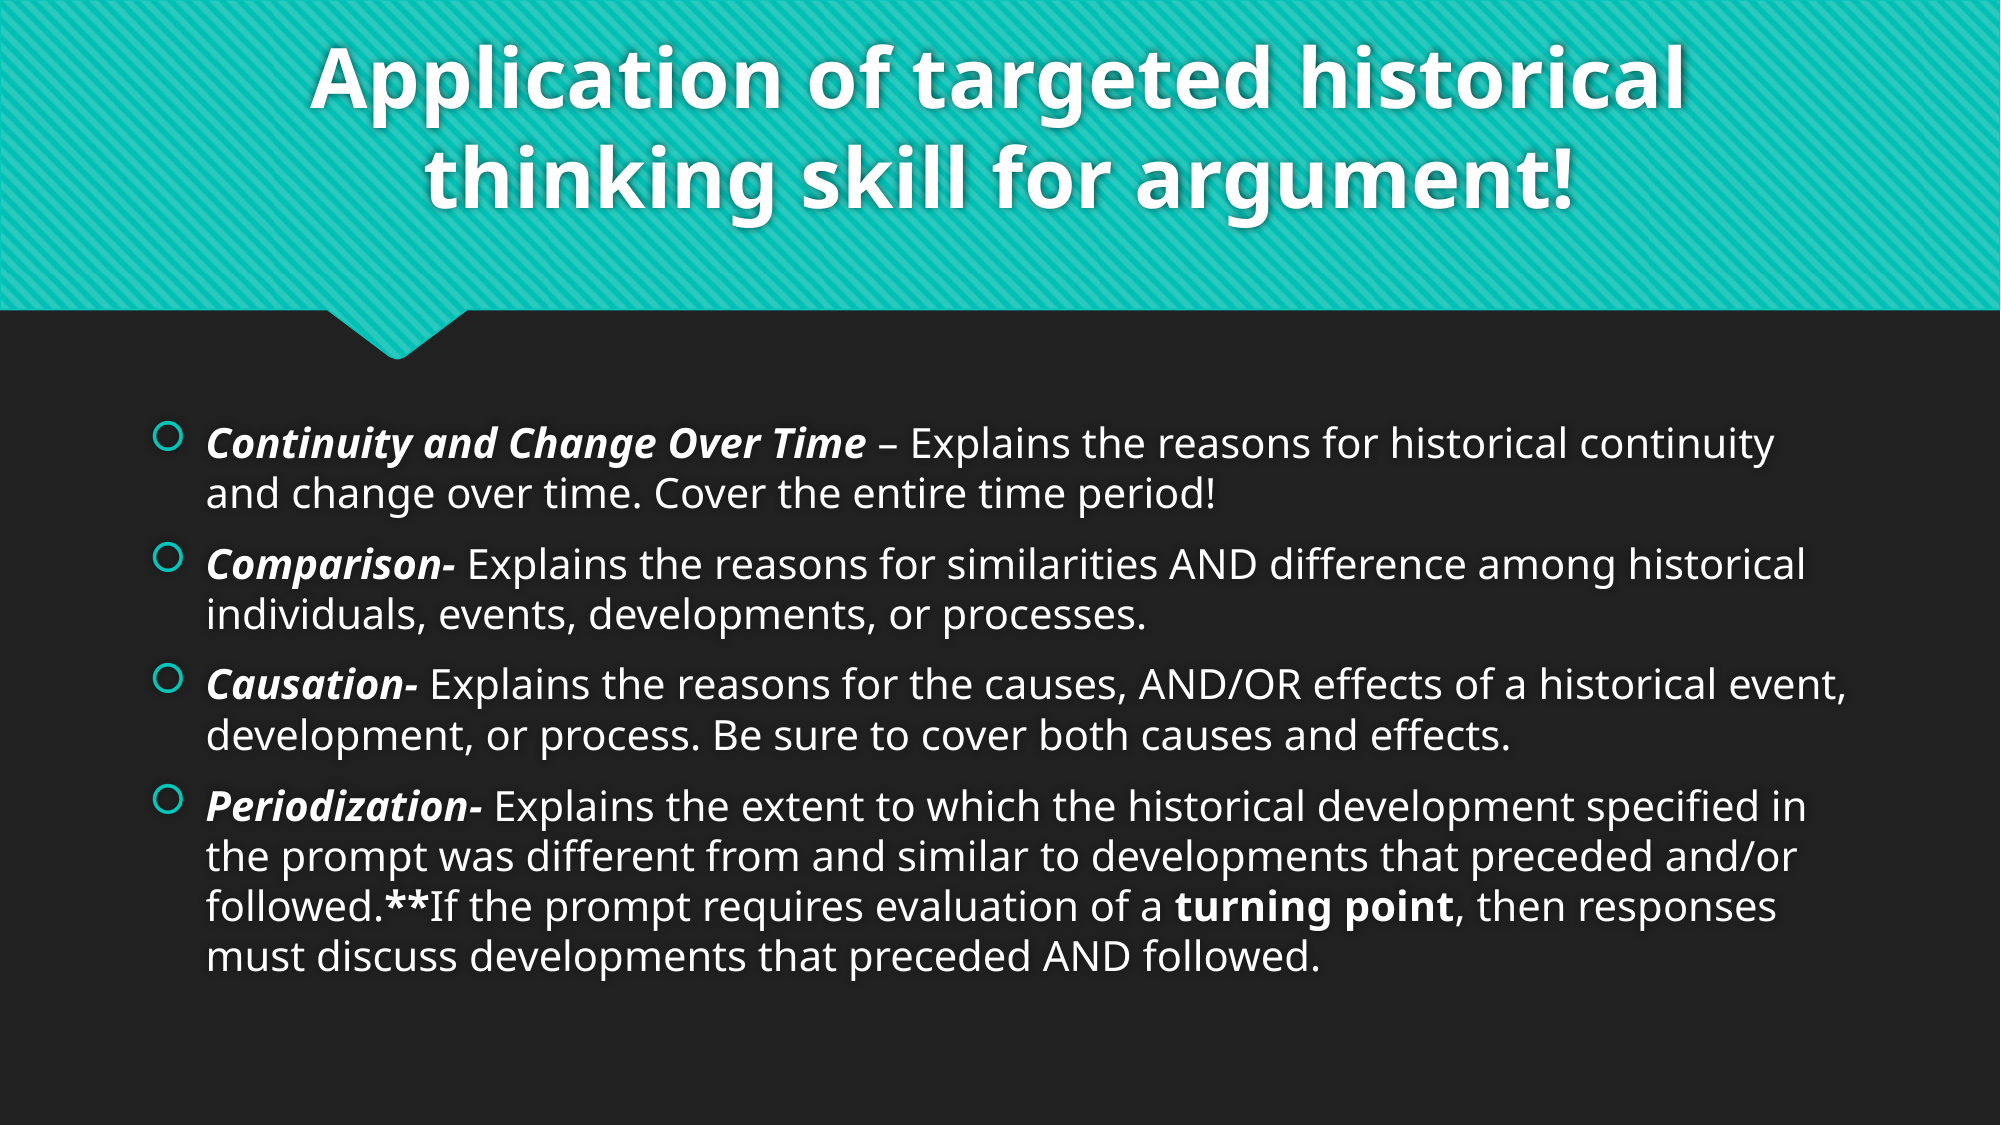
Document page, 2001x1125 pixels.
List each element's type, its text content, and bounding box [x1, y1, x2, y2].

list Continuity and Change Over Time – Explains the reasons for historical continuity and change over time. Cover the entire time period! Comparison- Explains the reasons for similarities AND difference among historical individuals, events, developments, or processes. Causation- Explains the reasons for the causes, AND/OR effects of a historical event, development, or process. Be sure to cover both causes and effects. Periodization- Explains the extent to which the historical development specified in the prompt was different from and similar to developments that preceded and/or followed.**If the prompt requires evaluation of a turning point, then responses must discuss developments that preceded AND followed. [134, 364, 1866, 1097]
title Application of targeted historical thinking skill for argument! [132, 73, 1868, 233]
